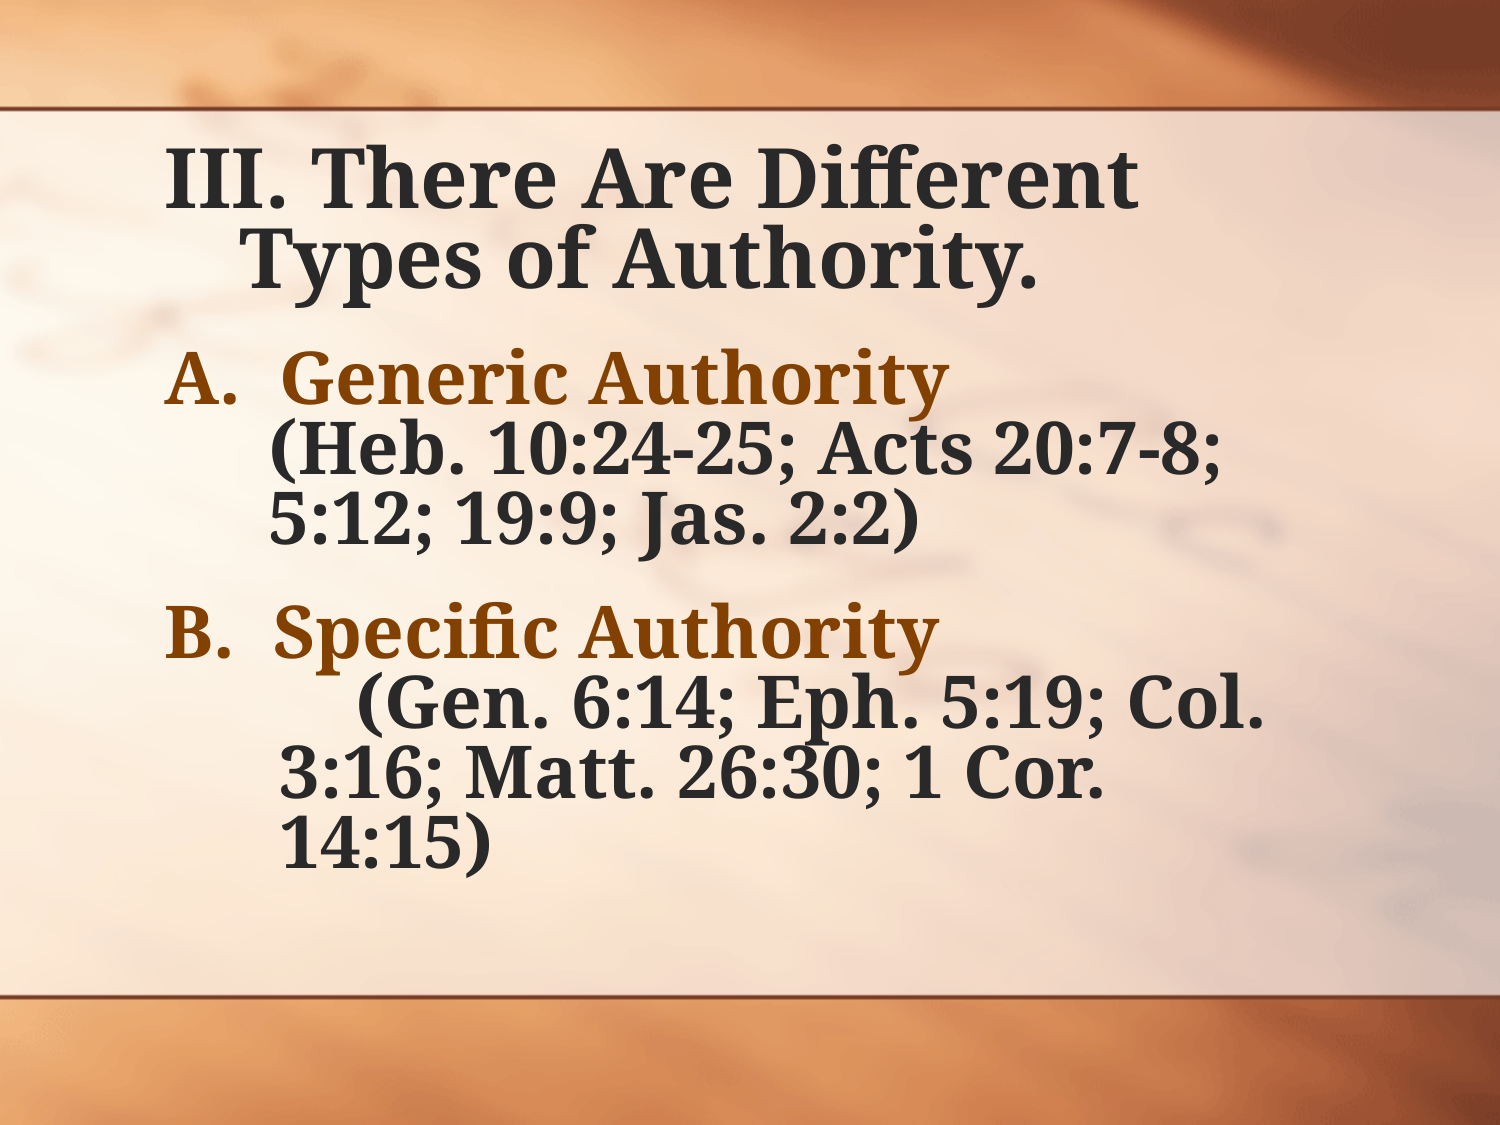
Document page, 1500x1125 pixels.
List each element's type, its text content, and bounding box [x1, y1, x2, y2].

picture [0, 0, 1500, 1125]
text_box III. There Are Different Types of Authority. A. Generic Authority (Heb. 10:24-25; Acts 20:7-8; 5:12; 19:9; Jas. 2:2) B. Specific Authority (Gen. 6:14; Eph. 5:19; Col. 3:16; Matt. 26:30; 1 Cor. 14:15) [149, 137, 1338, 975]
